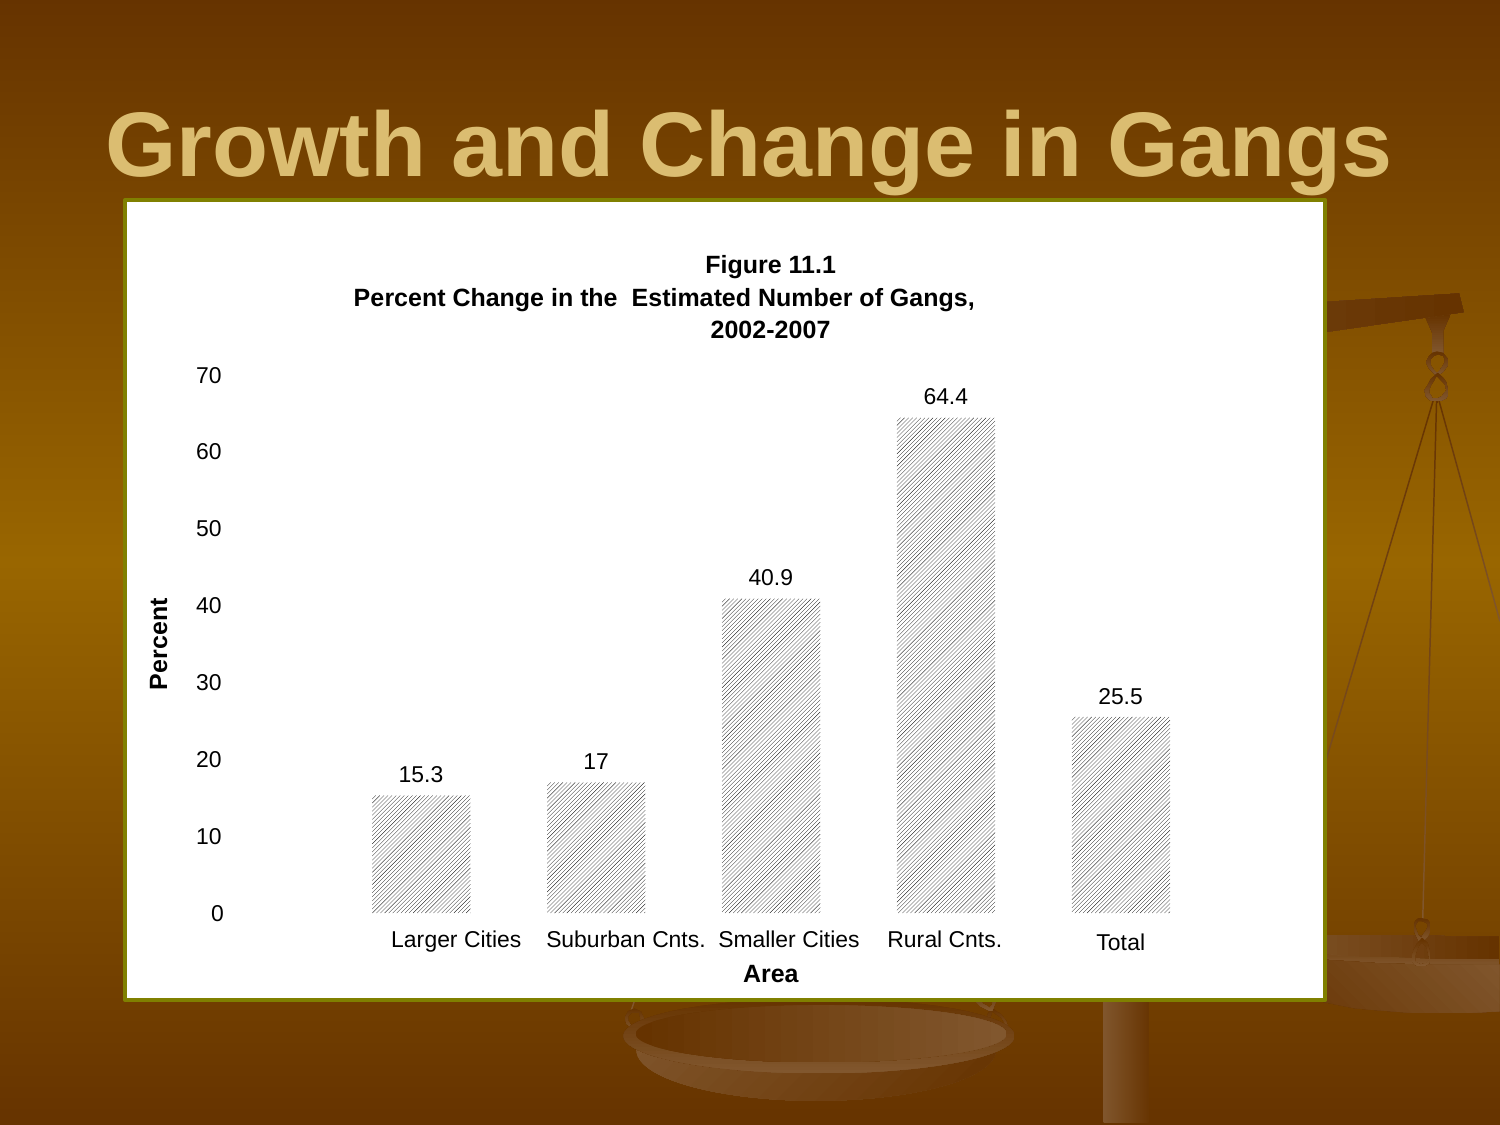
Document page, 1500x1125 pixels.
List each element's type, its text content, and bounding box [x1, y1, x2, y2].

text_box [124, 199, 1350, 1001]
title Growth and Change in Gangs [74, 45, 1426, 234]
